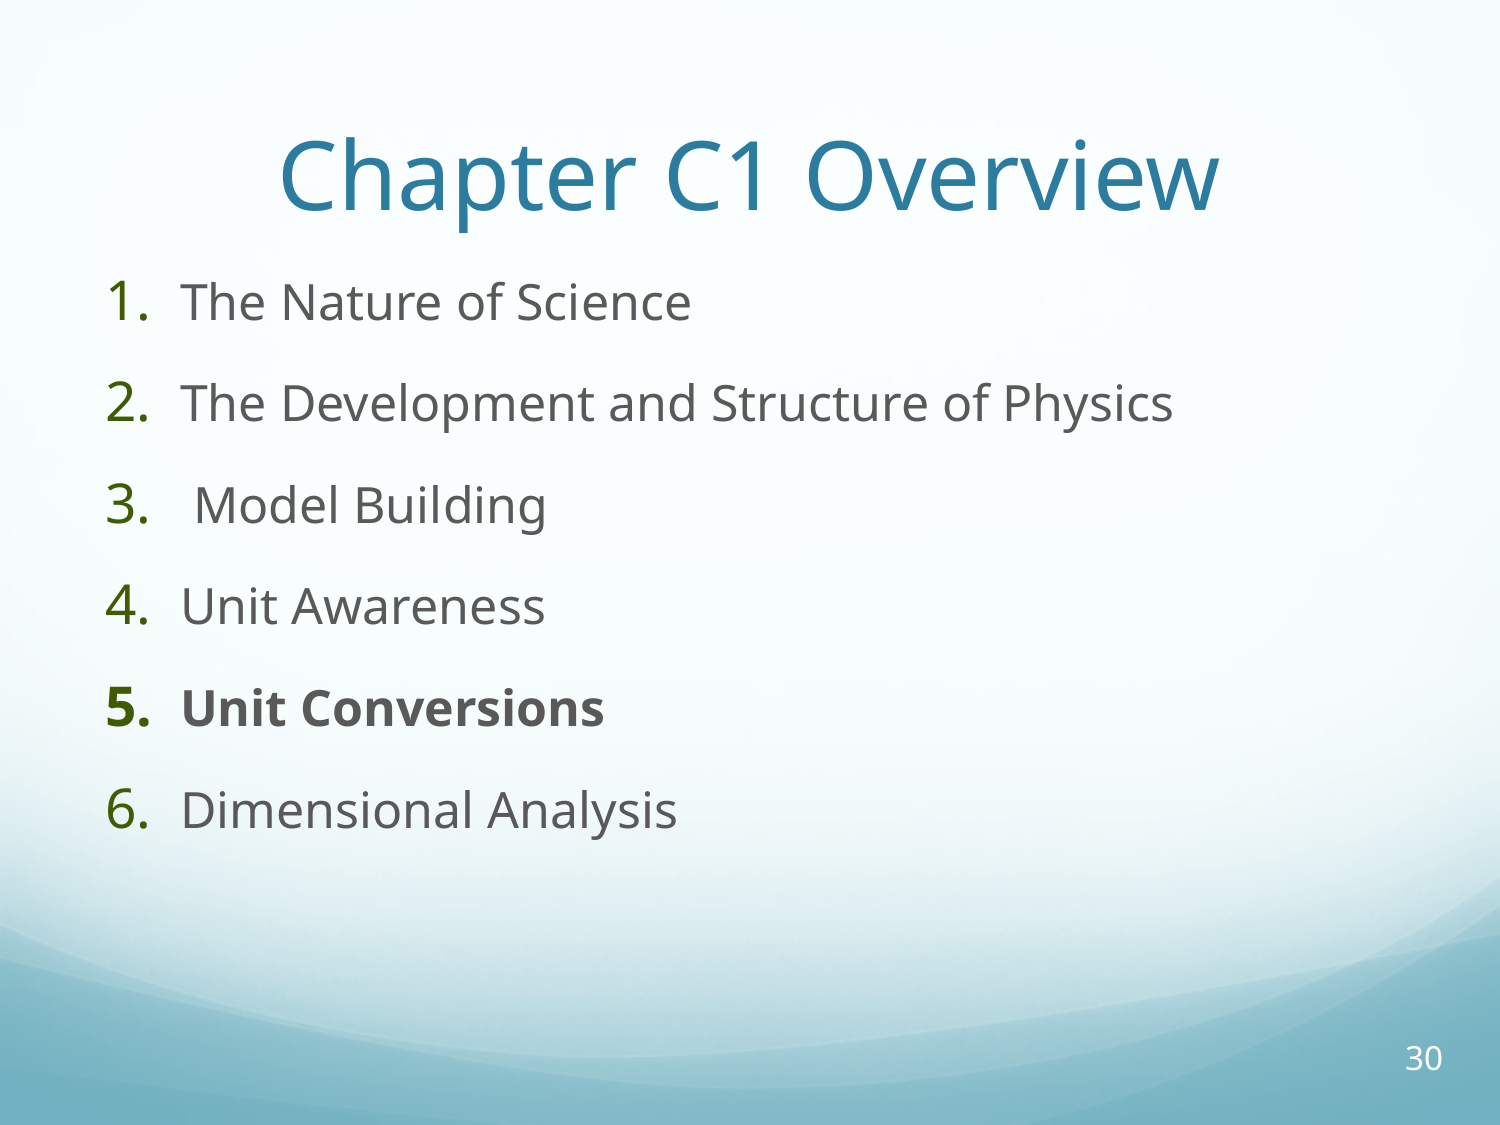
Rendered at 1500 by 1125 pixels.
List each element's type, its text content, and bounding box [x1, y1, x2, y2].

title Chapter C1 Overview [90, 17, 1410, 237]
slide_number 30 [1295, 1029, 1459, 1090]
list The Nature of Science The Development and Structure of Physics Model Building Unit Awareness Unit Conversions Dimensional Analysis [90, 262, 1410, 975]
